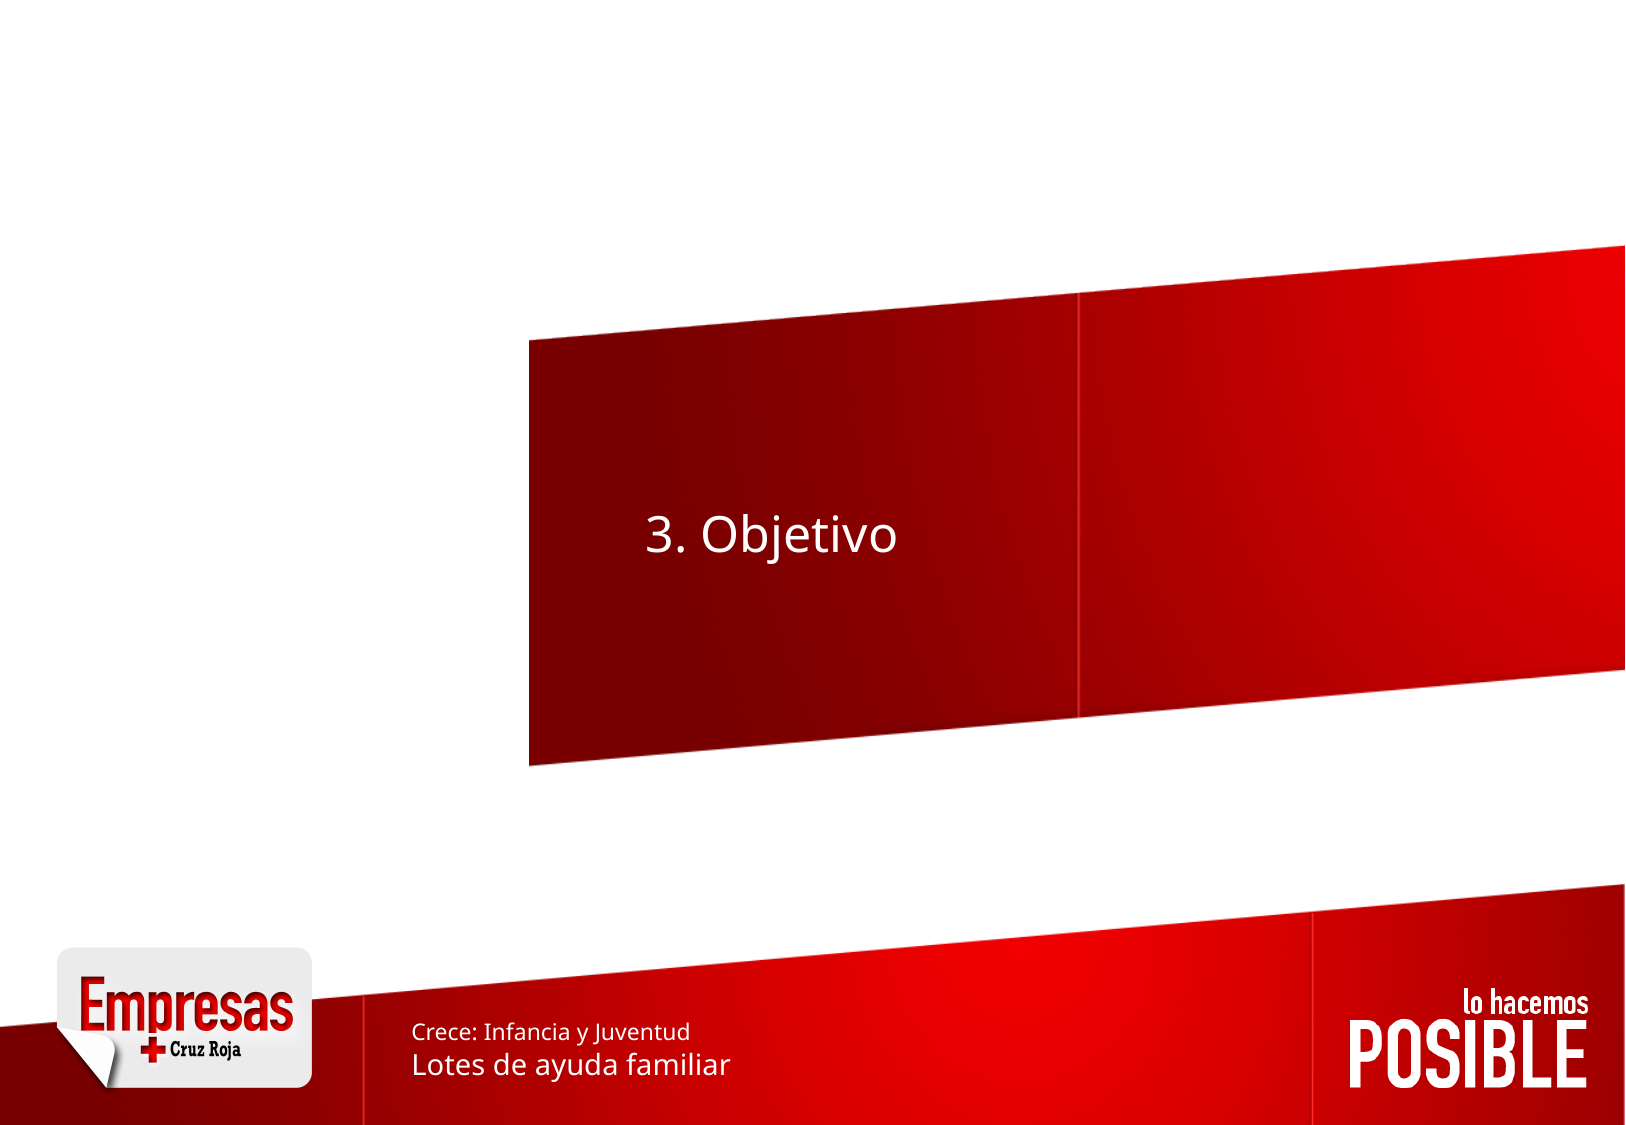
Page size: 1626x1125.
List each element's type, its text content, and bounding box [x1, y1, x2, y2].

text_box Lotes de ayuda familiar [396, 1039, 1331, 1089]
text_box Crece: Infancia y Juventud [396, 1010, 916, 1039]
picture [0, 884, 1625, 1125]
text_box 3. Objetivo [630, 495, 1625, 570]
picture [529, 176, 1625, 767]
